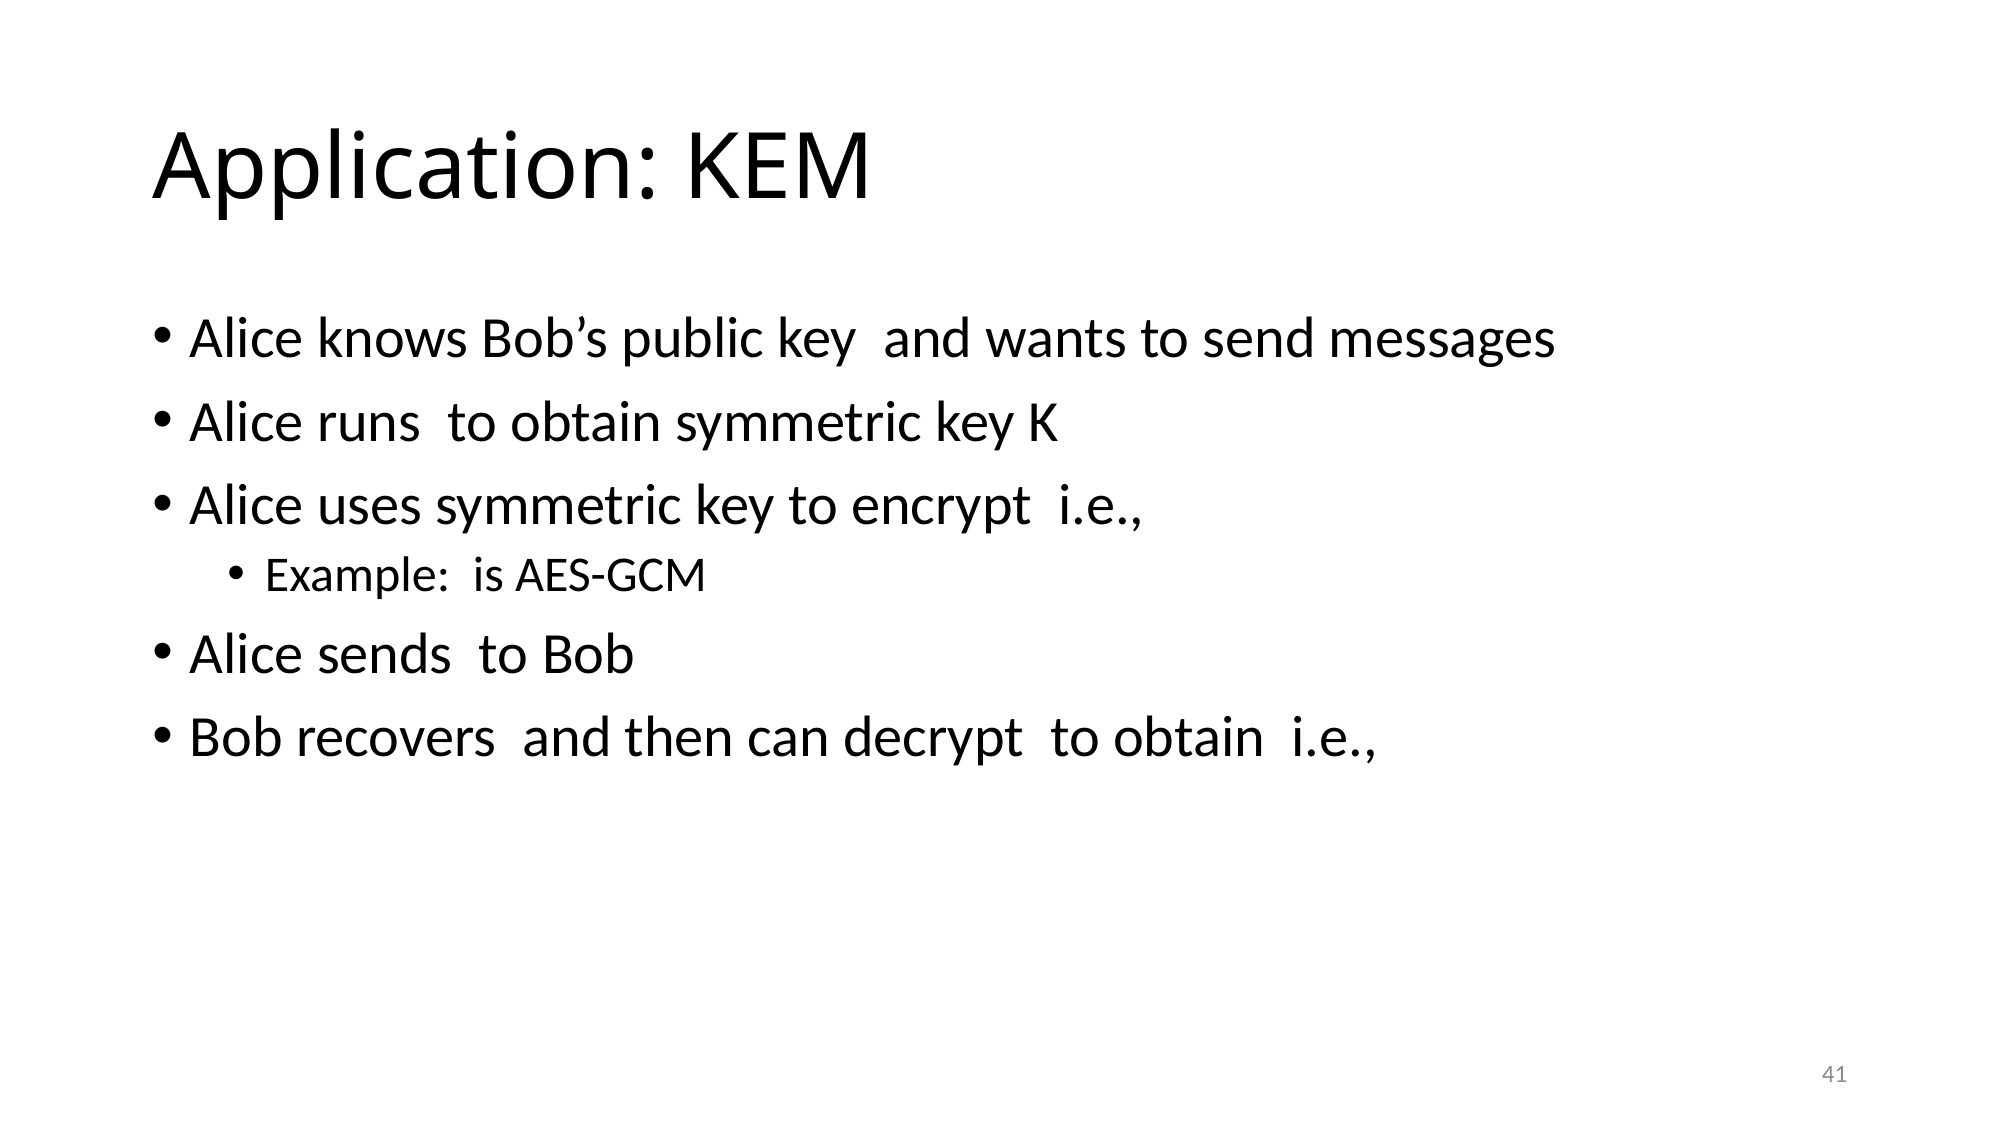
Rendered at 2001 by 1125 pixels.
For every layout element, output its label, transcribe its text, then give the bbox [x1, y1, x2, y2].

title Application: KEM [137, 59, 1863, 278]
slide_number 41 [1412, 1042, 1863, 1103]
